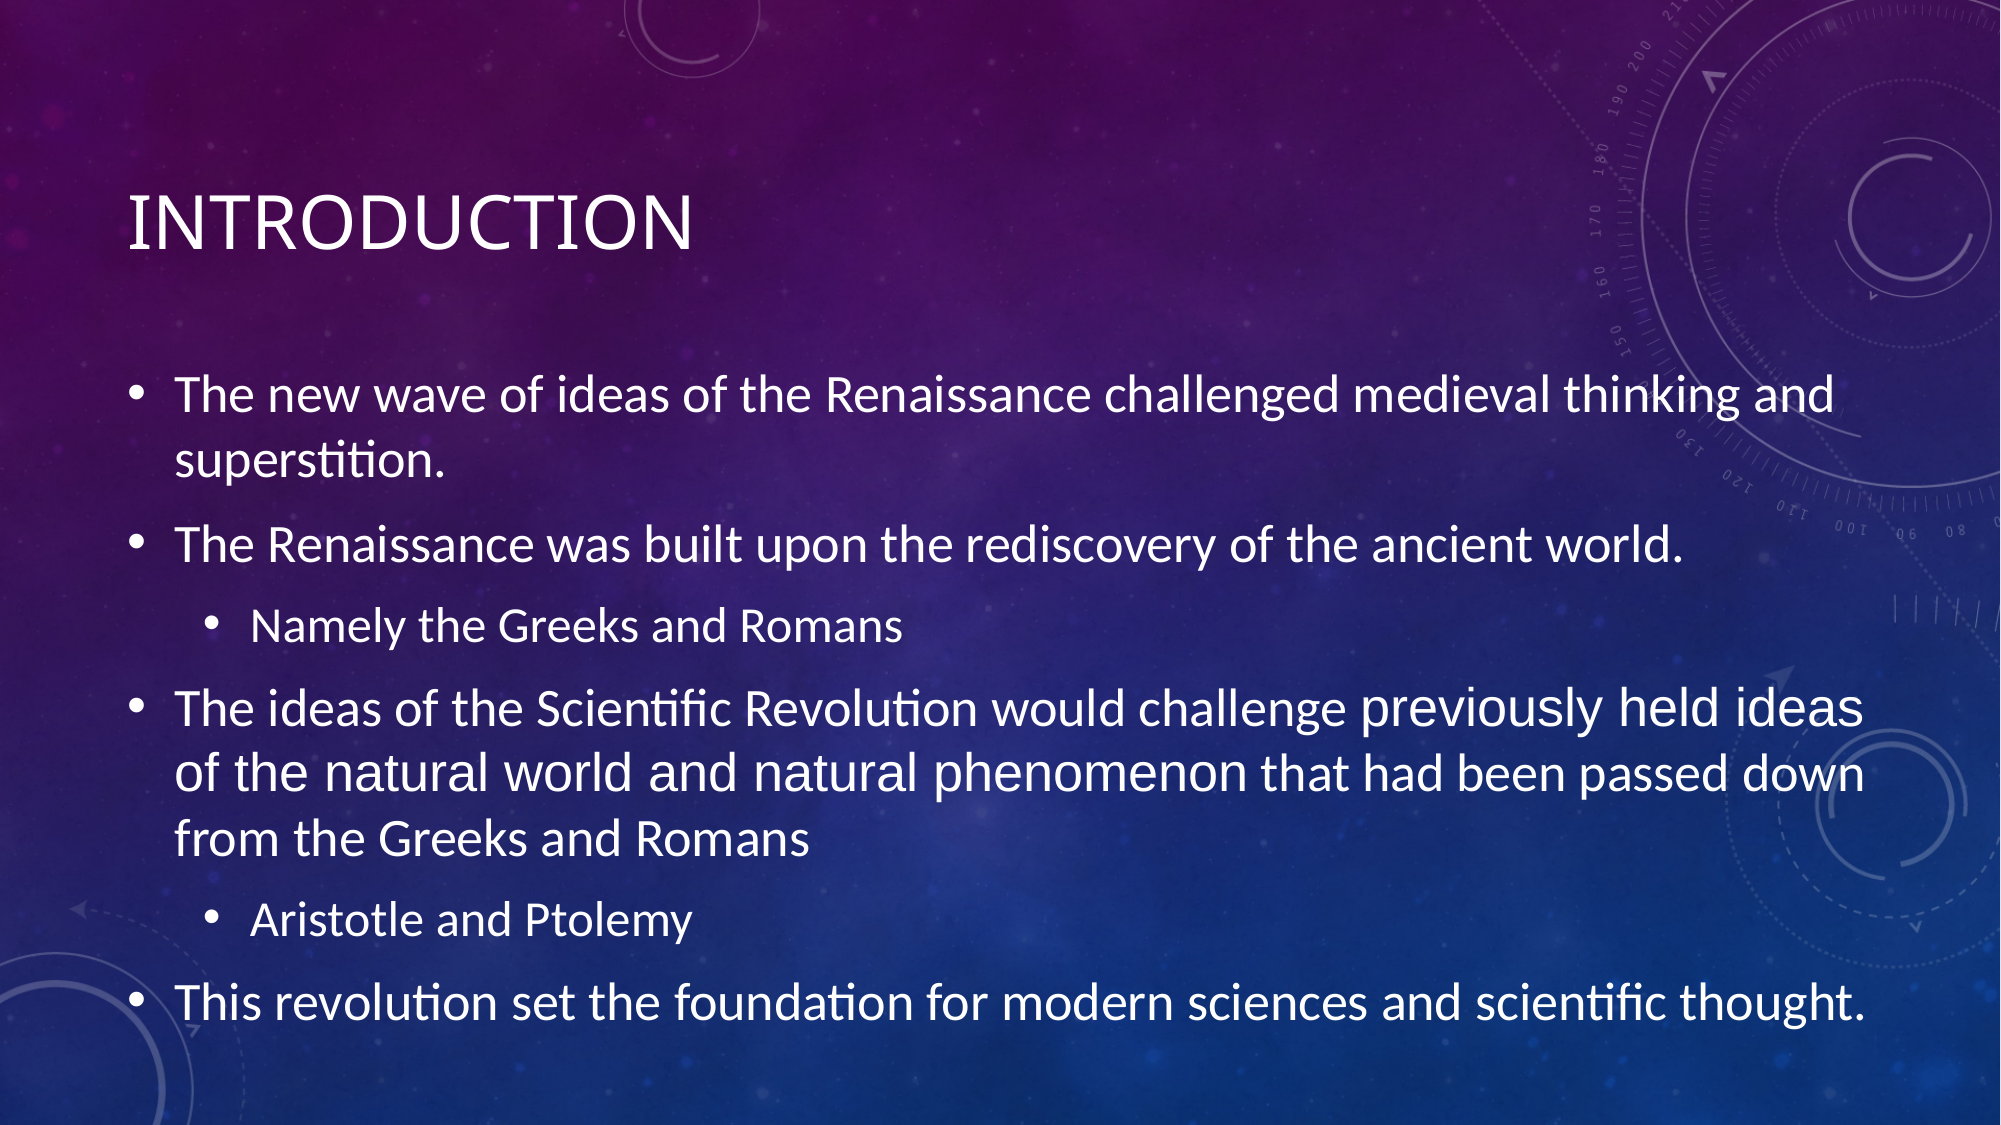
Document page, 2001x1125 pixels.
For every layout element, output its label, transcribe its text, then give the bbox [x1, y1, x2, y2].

list The new wave of ideas of the Renaissance challenged medieval thinking and superstition. The Renaissance was built upon the rediscovery of the ancient world. Namely the Greeks and Romans The ideas of the Scientific Revolution would challenge previously held ideas of the natural world and natural phenomenon that had been passed down from the Greeks and Romans Aristotle and Ptolemy This revolution set the foundation for modern sciences and scientific thought. [112, 351, 1924, 1093]
picture [0, 0, 2001, 1125]
title Introduction [112, 99, 1775, 339]
